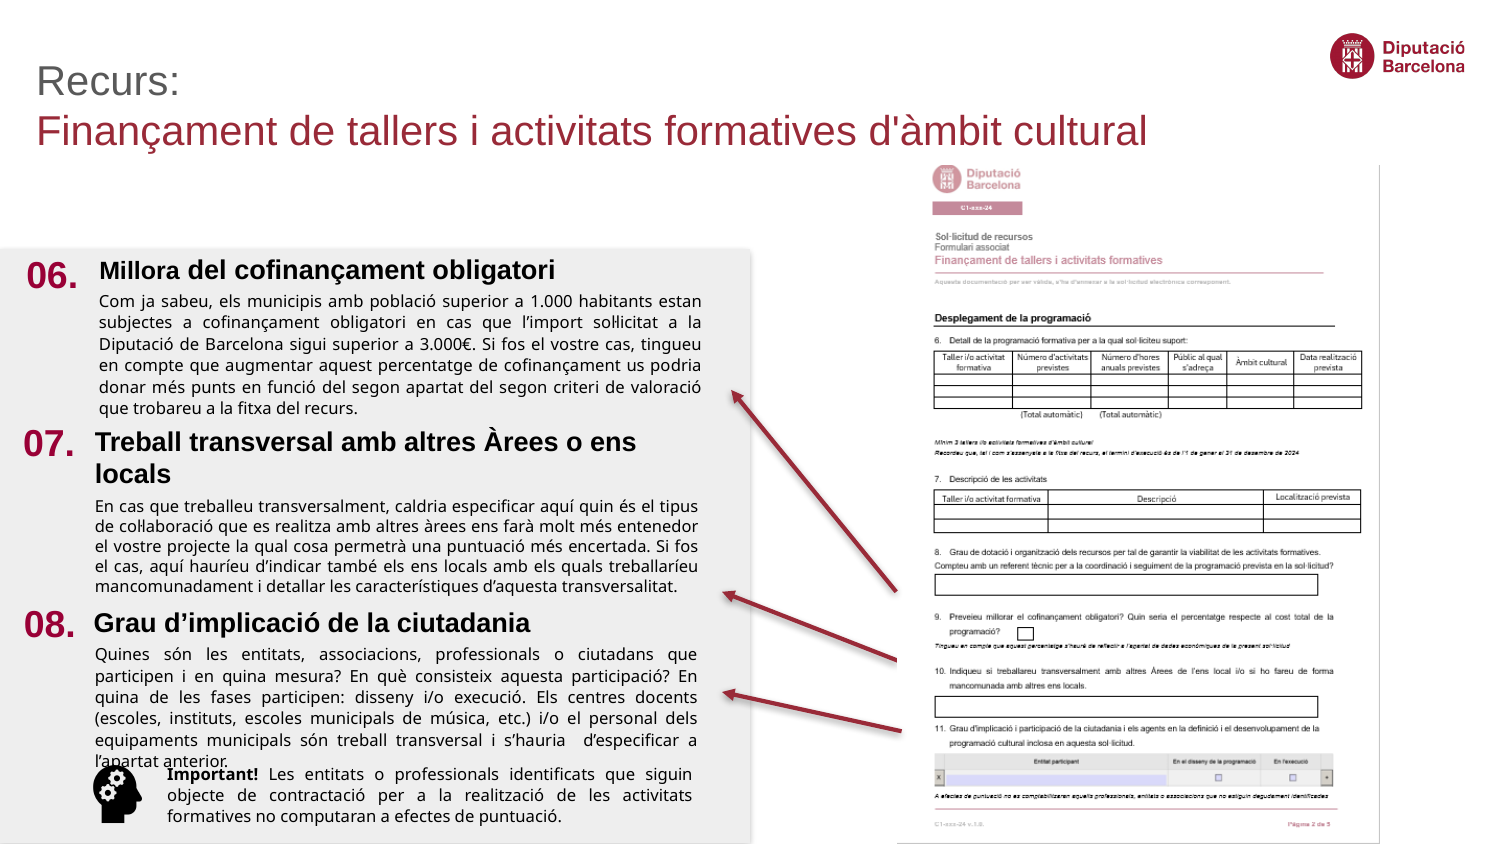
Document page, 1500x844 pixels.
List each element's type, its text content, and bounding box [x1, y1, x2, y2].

picture [83, 761, 153, 830]
picture [897, 165, 1380, 844]
list Quines són les entitats, associacions, professionals o ciutadans que participen i en quina mesura? En què consisteix aquesta participació? En quina de les fases participen: disseny i/o execució. Els centres docents (escoles, instituts, escoles municipals de música, etc.) i/o el personal dels equipaments municipals són treball transversal i s’hauria d’especificar a l’apartat anterior. [79, 635, 714, 749]
list 08. [9, 592, 97, 674]
text_box 07. [8, 411, 99, 492]
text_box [730, 389, 897, 592]
text_box En cas que treballeu transversalment, caldria especificar aquí quin és el tipus de col·laboració que es realitza amb altres àrees ens farà molt més entenedor el vostre projecte la qual cosa permetrà una puntuació més encertada. Si fos el cas, aquí hauríeu d’indicar també els ens locals amb els quals treballaríeu mancomunadament i detallar les característiques d’aquesta transversalitat. [79, 488, 714, 623]
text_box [721, 691, 902, 732]
text_box Com ja sabeu, els municipis amb població superior a 1.000 habitants estan subjectes a cofinançament obligatori en cas que l’import sol·licitat a la Diputació de Barcelona sigui superior a 3.000€. Si fos el vostre cas, tingueu en compte que augmentar aquest percentatge de cofinançament us podria donar més punts en funció del segon apartat del segon criteri de valoració que trobareu a la fitxa del recurs. [83, 281, 718, 433]
text_box 06. [11, 244, 99, 325]
title Recurs: Finançament de tallers i activitats formatives d'àmbit cultural [21, 33, 1258, 175]
text_box Millora del cofinançament obligatori [99, 244, 601, 281]
text_box Treball transversal amb altres Àrees o ens locals [99, 433, 714, 481]
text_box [721, 591, 892, 661]
text_box Important! Les entitats o professionals identificats que siguin objecte de contractació per a la realització de les activitats formatives no computaran a efectes de puntuació. [152, 754, 709, 837]
picture [1330, 33, 1465, 79]
list Grau d’implicació de la ciutadania [97, 623, 595, 635]
